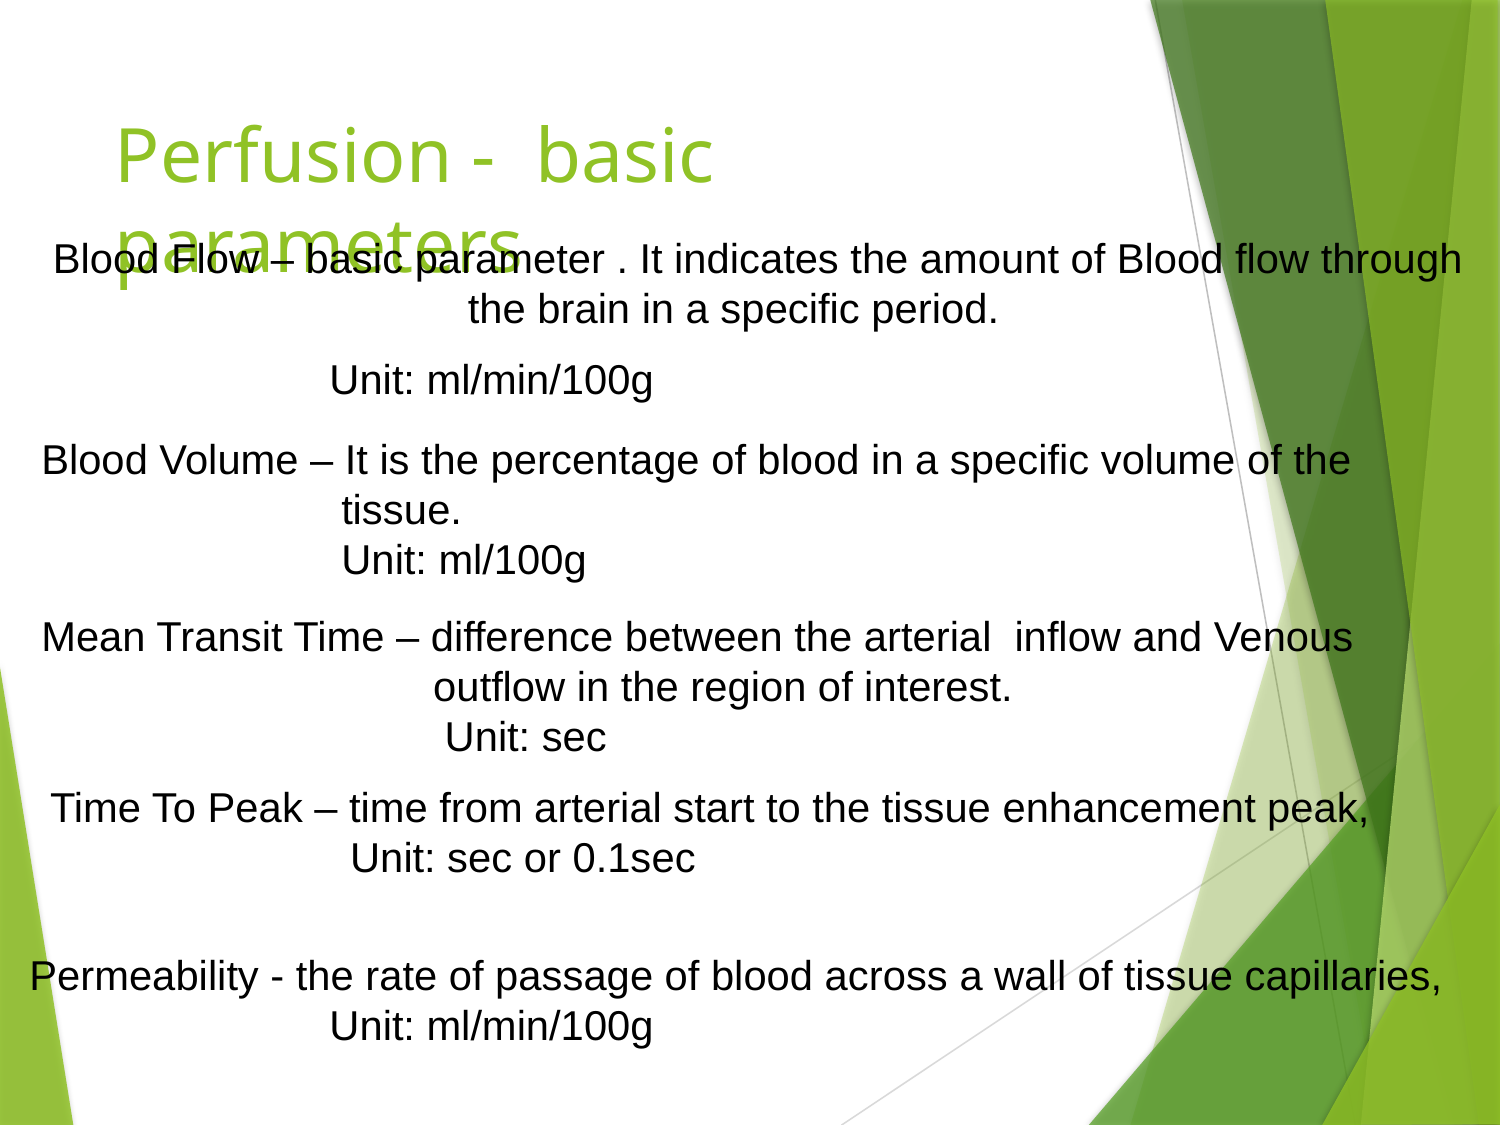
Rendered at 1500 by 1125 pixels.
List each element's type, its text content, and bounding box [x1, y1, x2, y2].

text_box Blood Flow – basic parameter . It indicates the amount of Blood flow through the brain in a specific period. Unit: ml/min/100g [52, 231, 1471, 403]
text_box Permeability - the rate of passage of blood across a wall of tissue capillaries, Unit: ml/min/100g [29, 949, 1448, 1050]
text_box Blood Volume – It is the percentage of blood in a specific volume of the tissue. Unit: ml/100g [41, 432, 1459, 583]
title Perfusion - basic parameters [99, 99, 1142, 231]
text_box Mean Transit Time – difference between the arterial inflow and Venous outflow in the region of interest. Unit: sec [41, 609, 1459, 760]
text_box Time To Peak – time from arterial start to the tissue enhancement peak, Unit: sec or 0.1sec [35, 773, 1395, 889]
